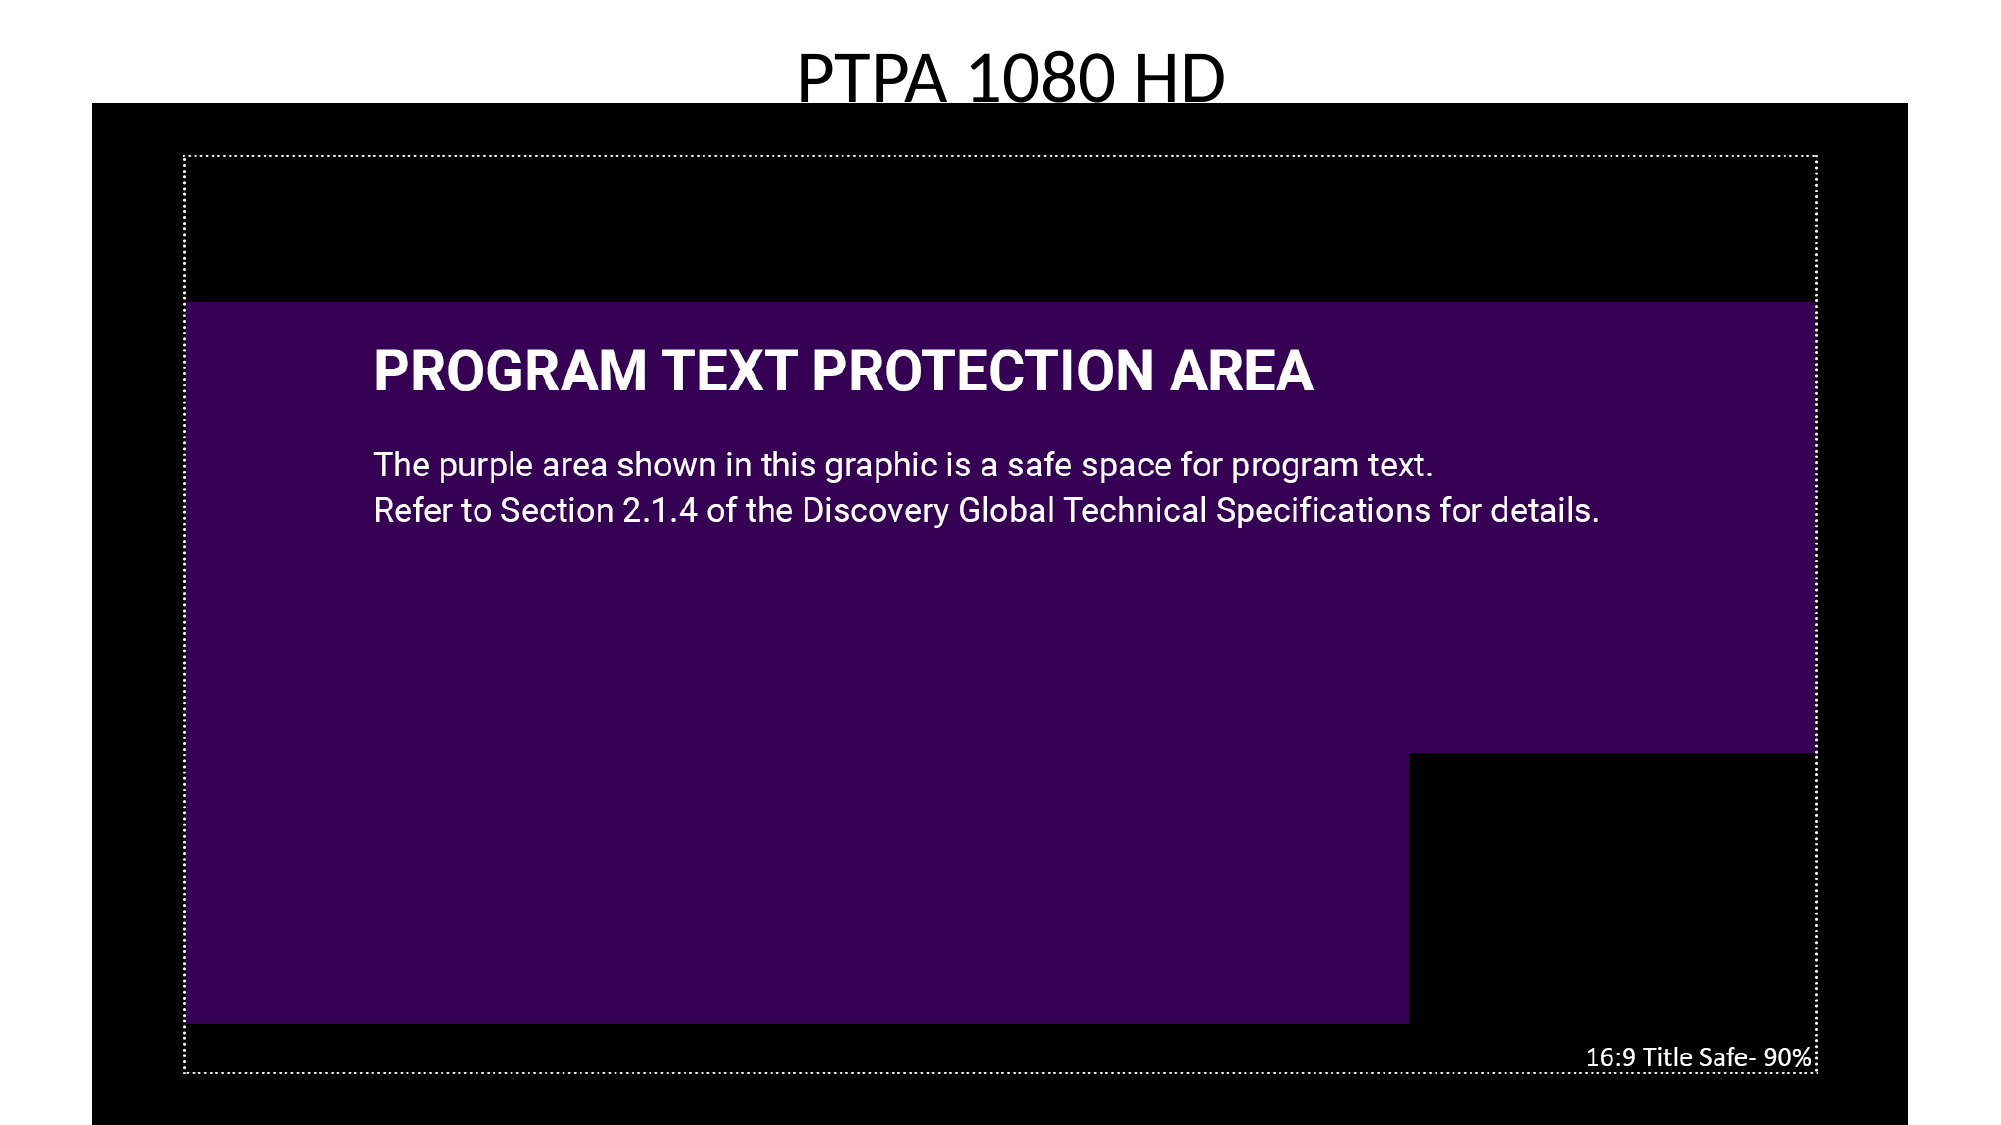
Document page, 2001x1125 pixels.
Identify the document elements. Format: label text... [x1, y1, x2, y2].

subtitle PTPA 1080 HD [261, 30, 1762, 103]
picture [92, 103, 1908, 1125]
